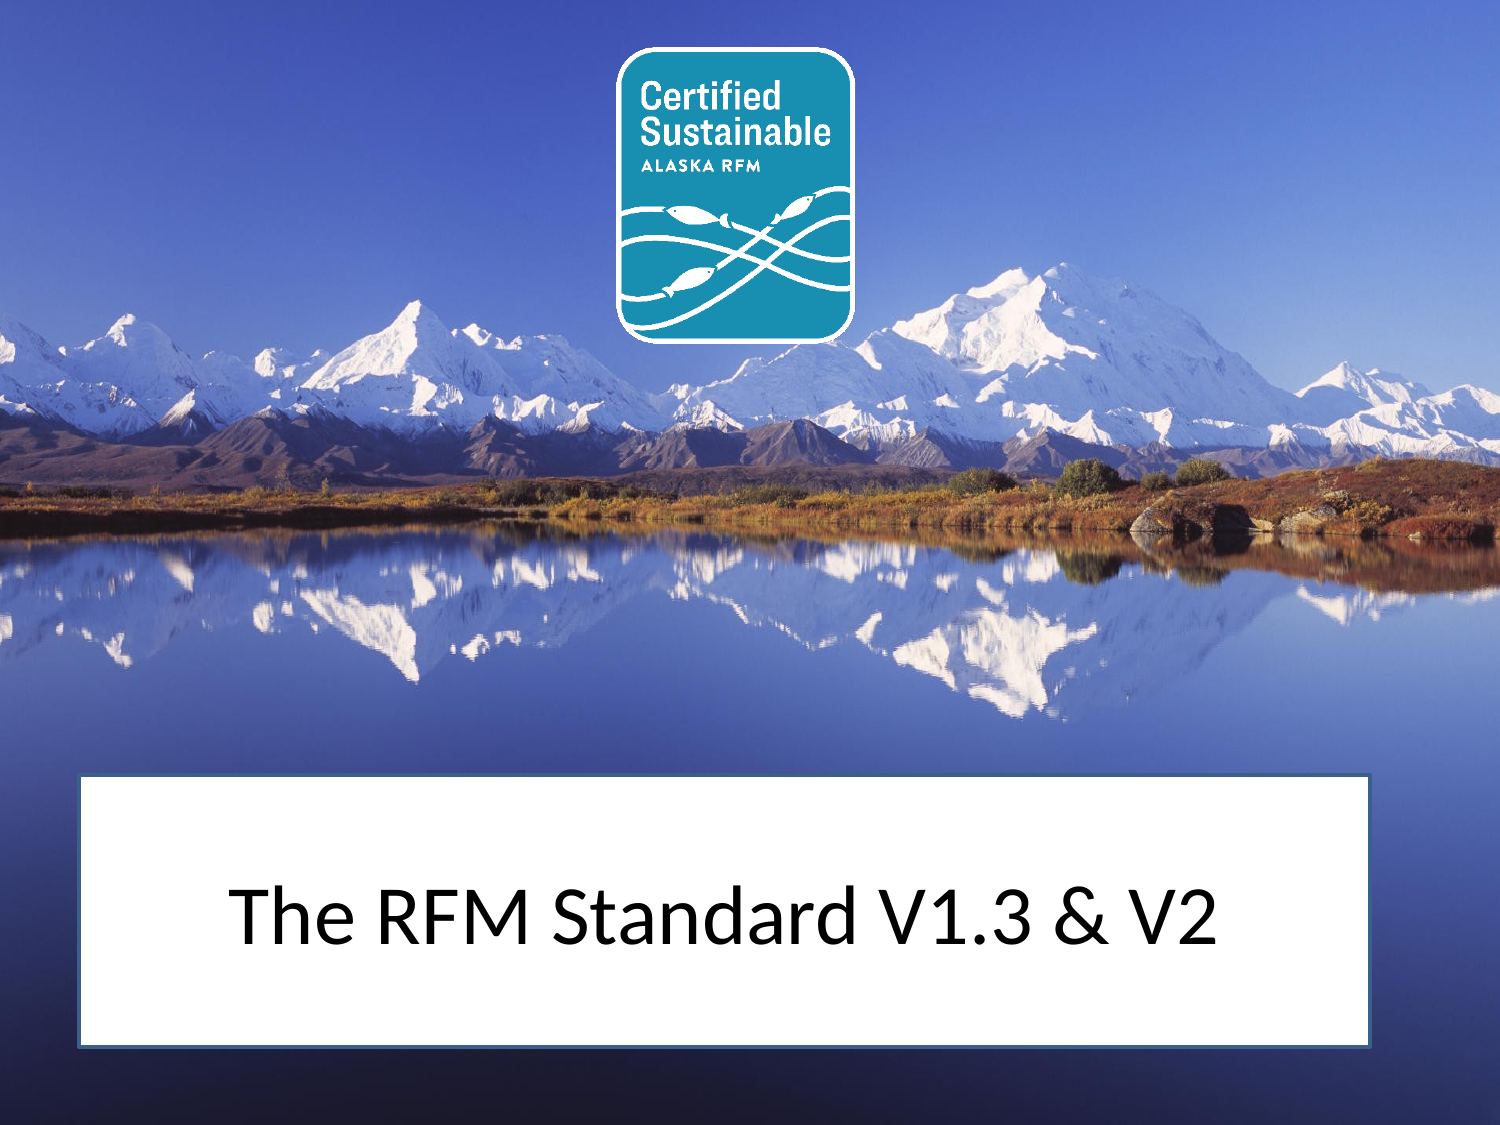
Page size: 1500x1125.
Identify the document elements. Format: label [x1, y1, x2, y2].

picture [615, 44, 856, 345]
list [0, 0, 1500, 1125]
